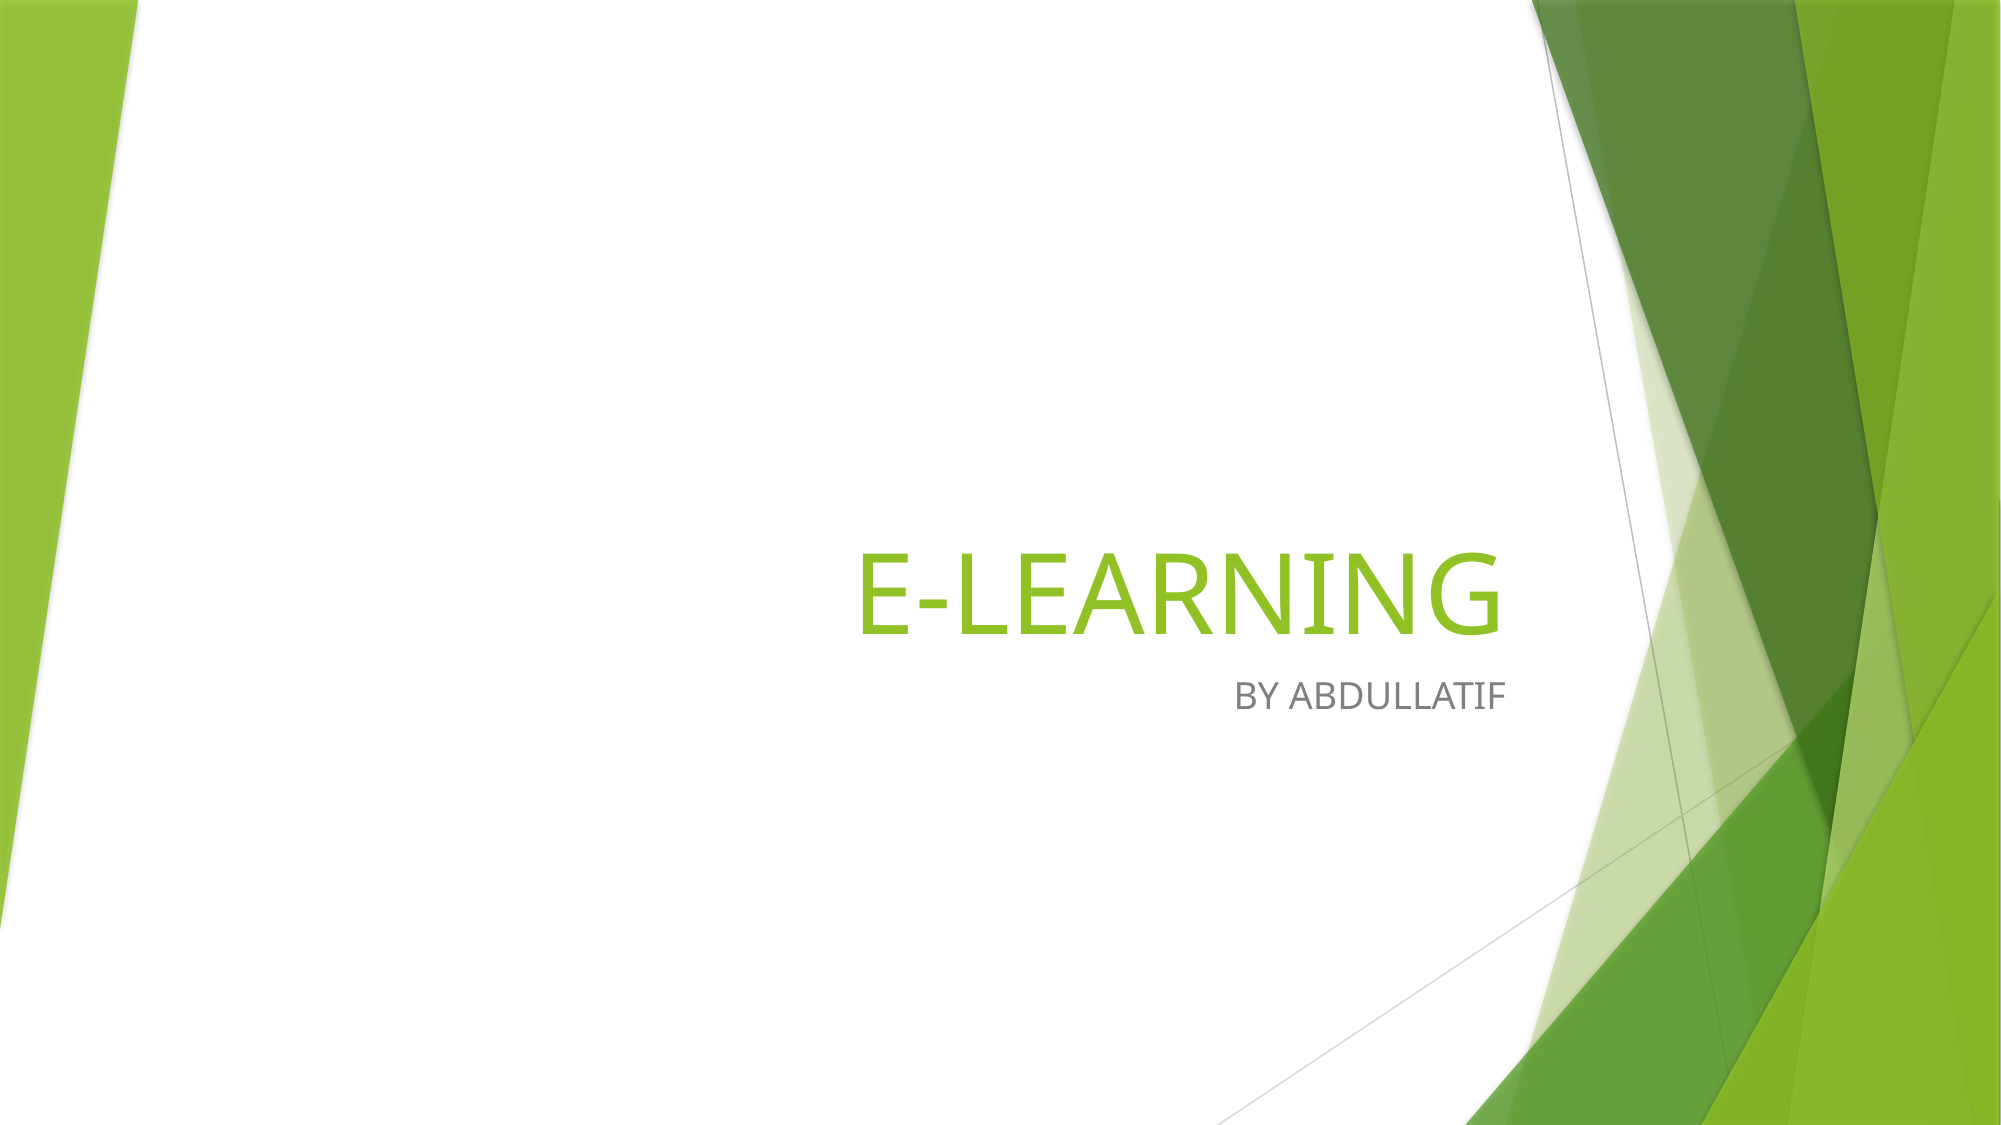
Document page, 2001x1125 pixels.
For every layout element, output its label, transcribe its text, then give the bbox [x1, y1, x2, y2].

title E-LEARNING [247, 394, 1522, 664]
subtitle BY ABDULLATIF [247, 664, 1522, 845]
